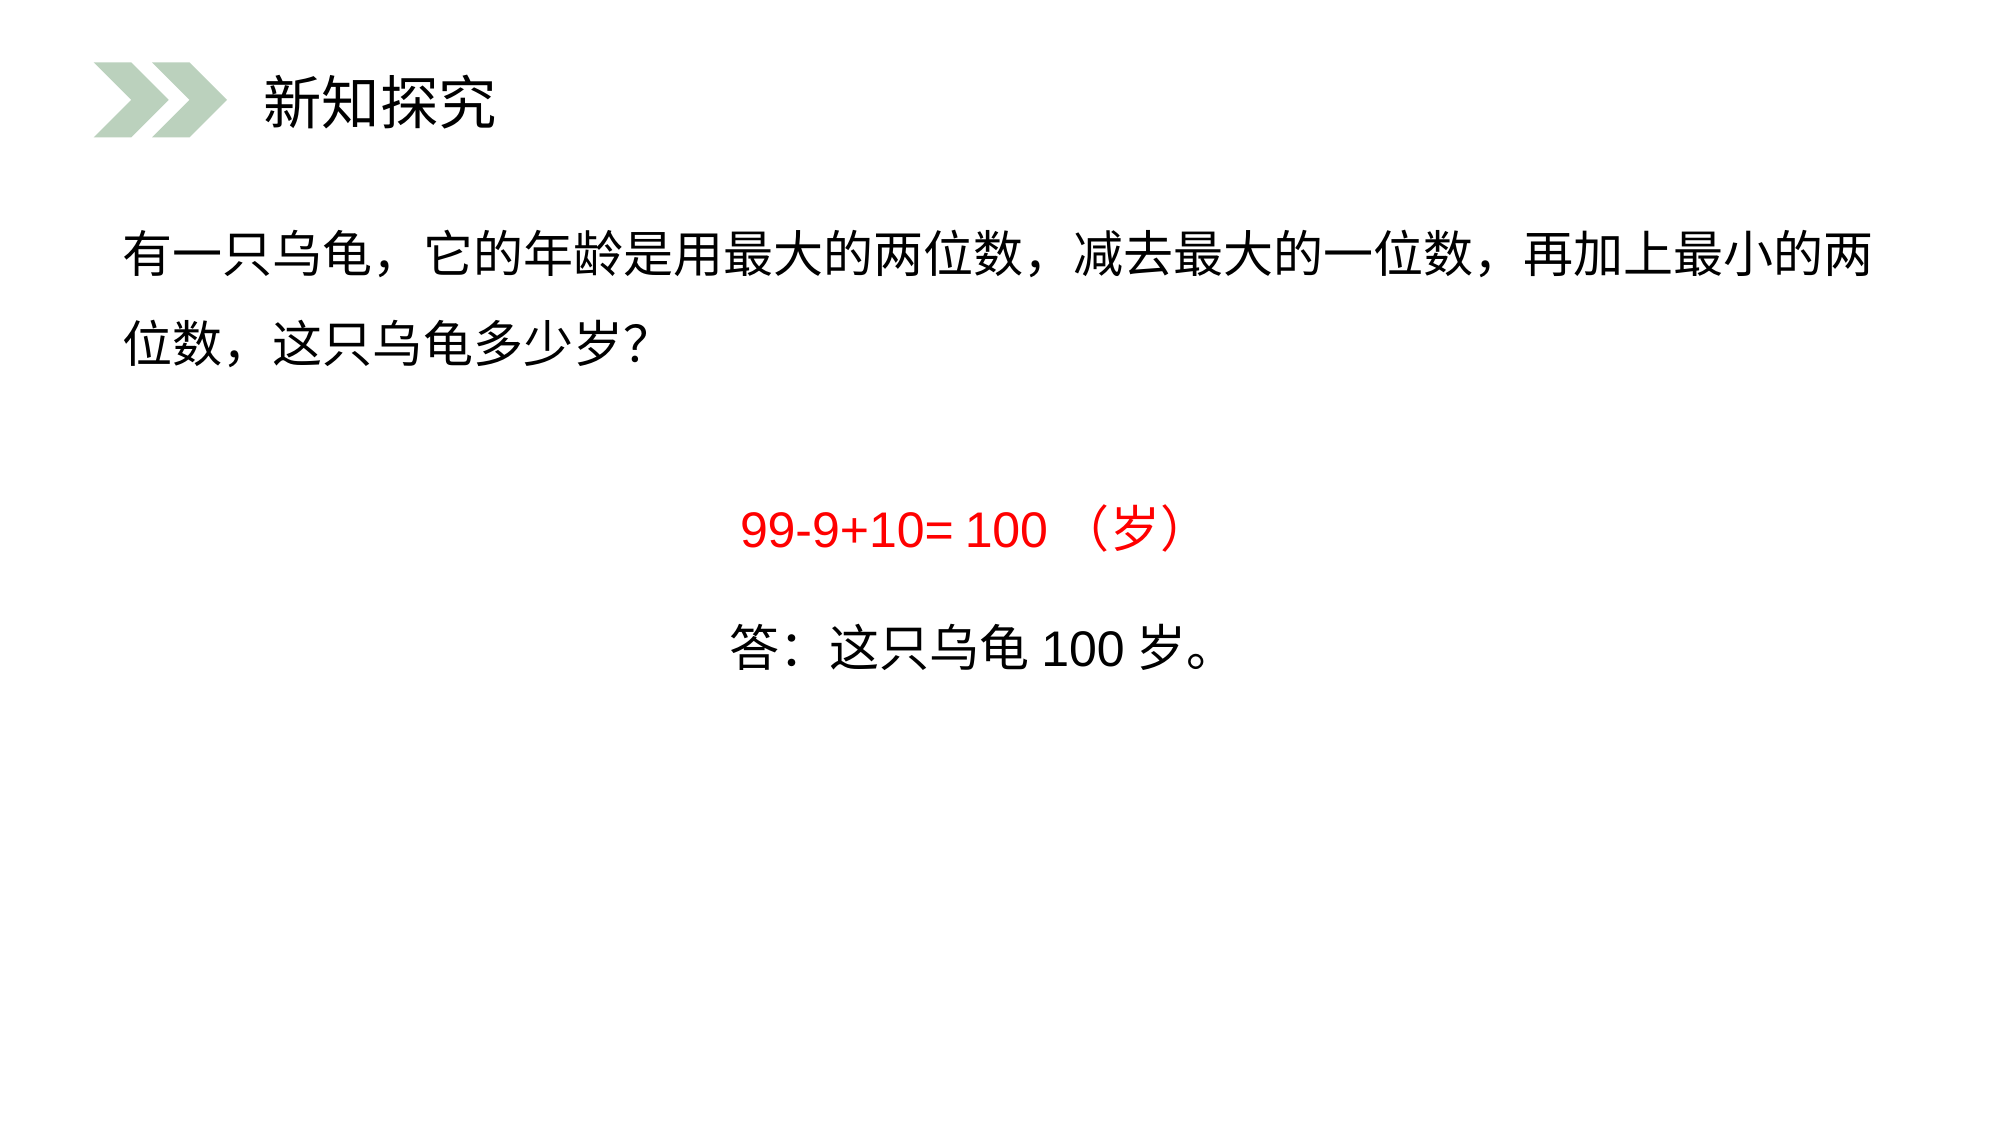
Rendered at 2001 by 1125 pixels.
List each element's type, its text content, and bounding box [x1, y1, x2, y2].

text_box 有一只乌龟，它的年龄是用最大的两位数，减去最大的一位数，再加上最小的两位数，这只乌龟多少岁？ [108, 185, 1909, 381]
text_box 100（岁） [950, 490, 1225, 566]
text_box 99-9+10= [725, 490, 950, 566]
text_box 答：这只乌龟100岁。 [714, 608, 1252, 684]
text_box 新知探究 [248, 66, 1088, 137]
